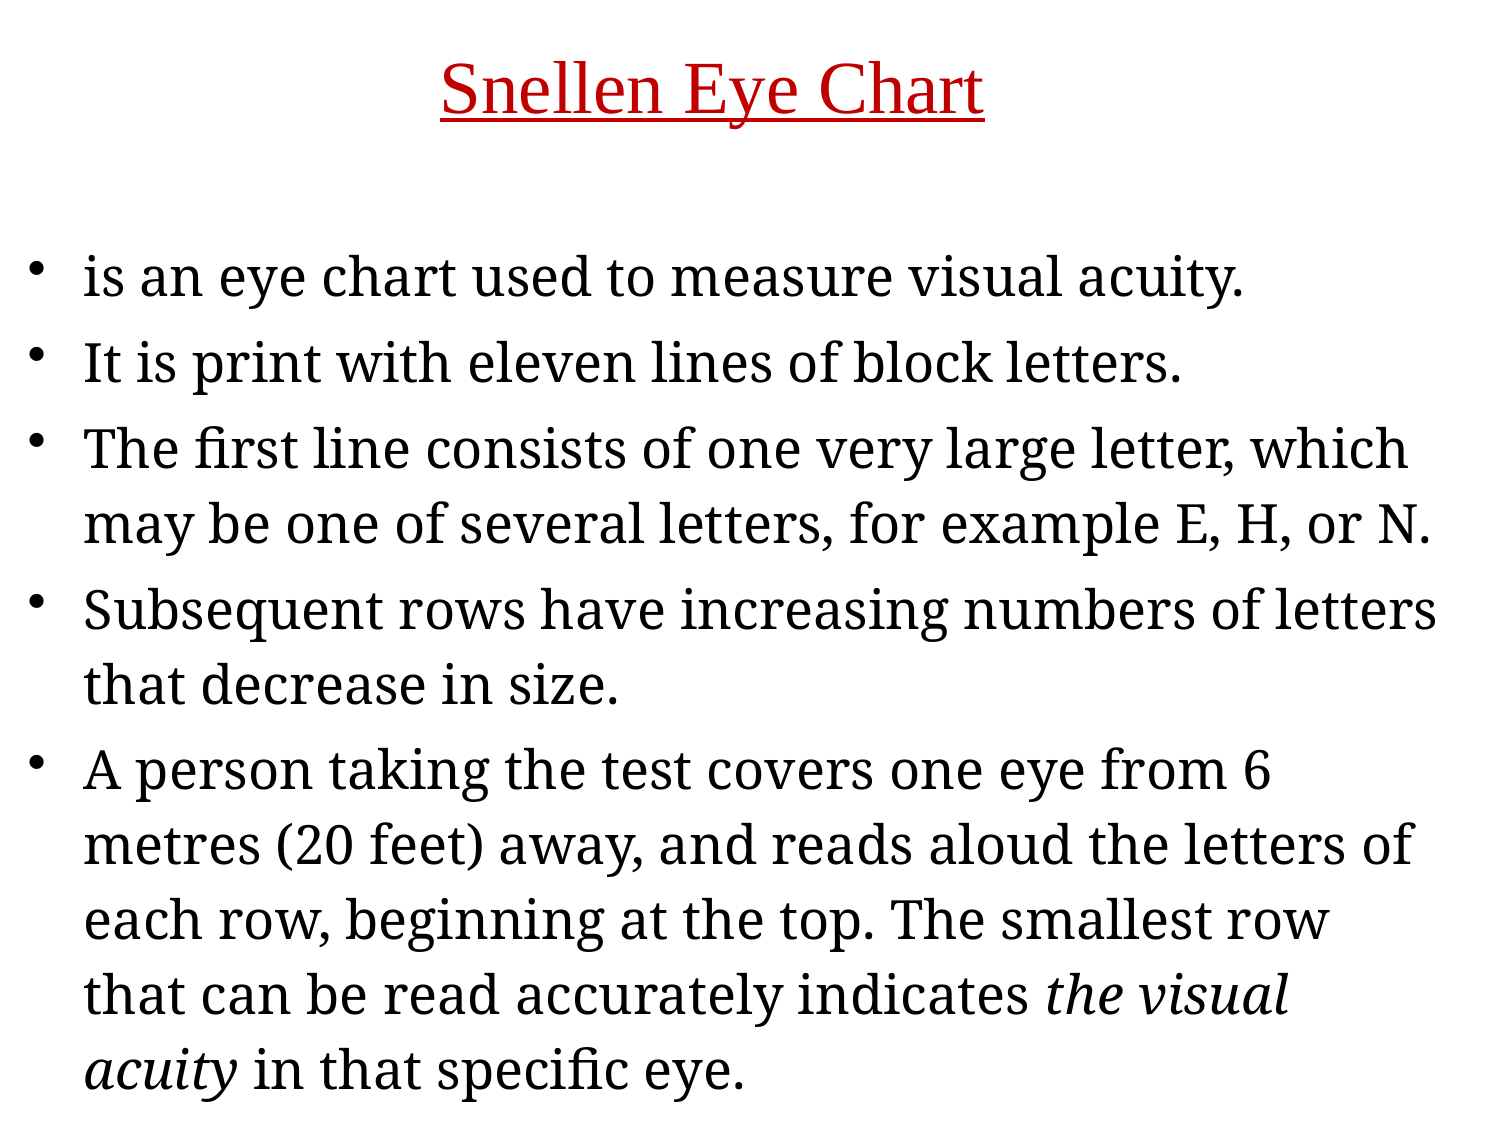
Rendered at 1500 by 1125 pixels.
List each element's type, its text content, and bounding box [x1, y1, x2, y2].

text_box Snellen Eye Chart [424, 31, 1013, 137]
list is an eye chart used to measure visual acuity. It is print with eleven lines of block letters. The first line consists of one very large letter, which may be one of several letters, for example E, H, or N. Subsequent rows have increasing numbers of letters that decrease in size. A person taking the test covers one eye from 6 metres (20 feet) away, and reads aloud the letters of each row, beginning at the top. The smallest row that can be read accurately indicates the visual acuity in that specific eye. [12, 224, 1463, 1113]
